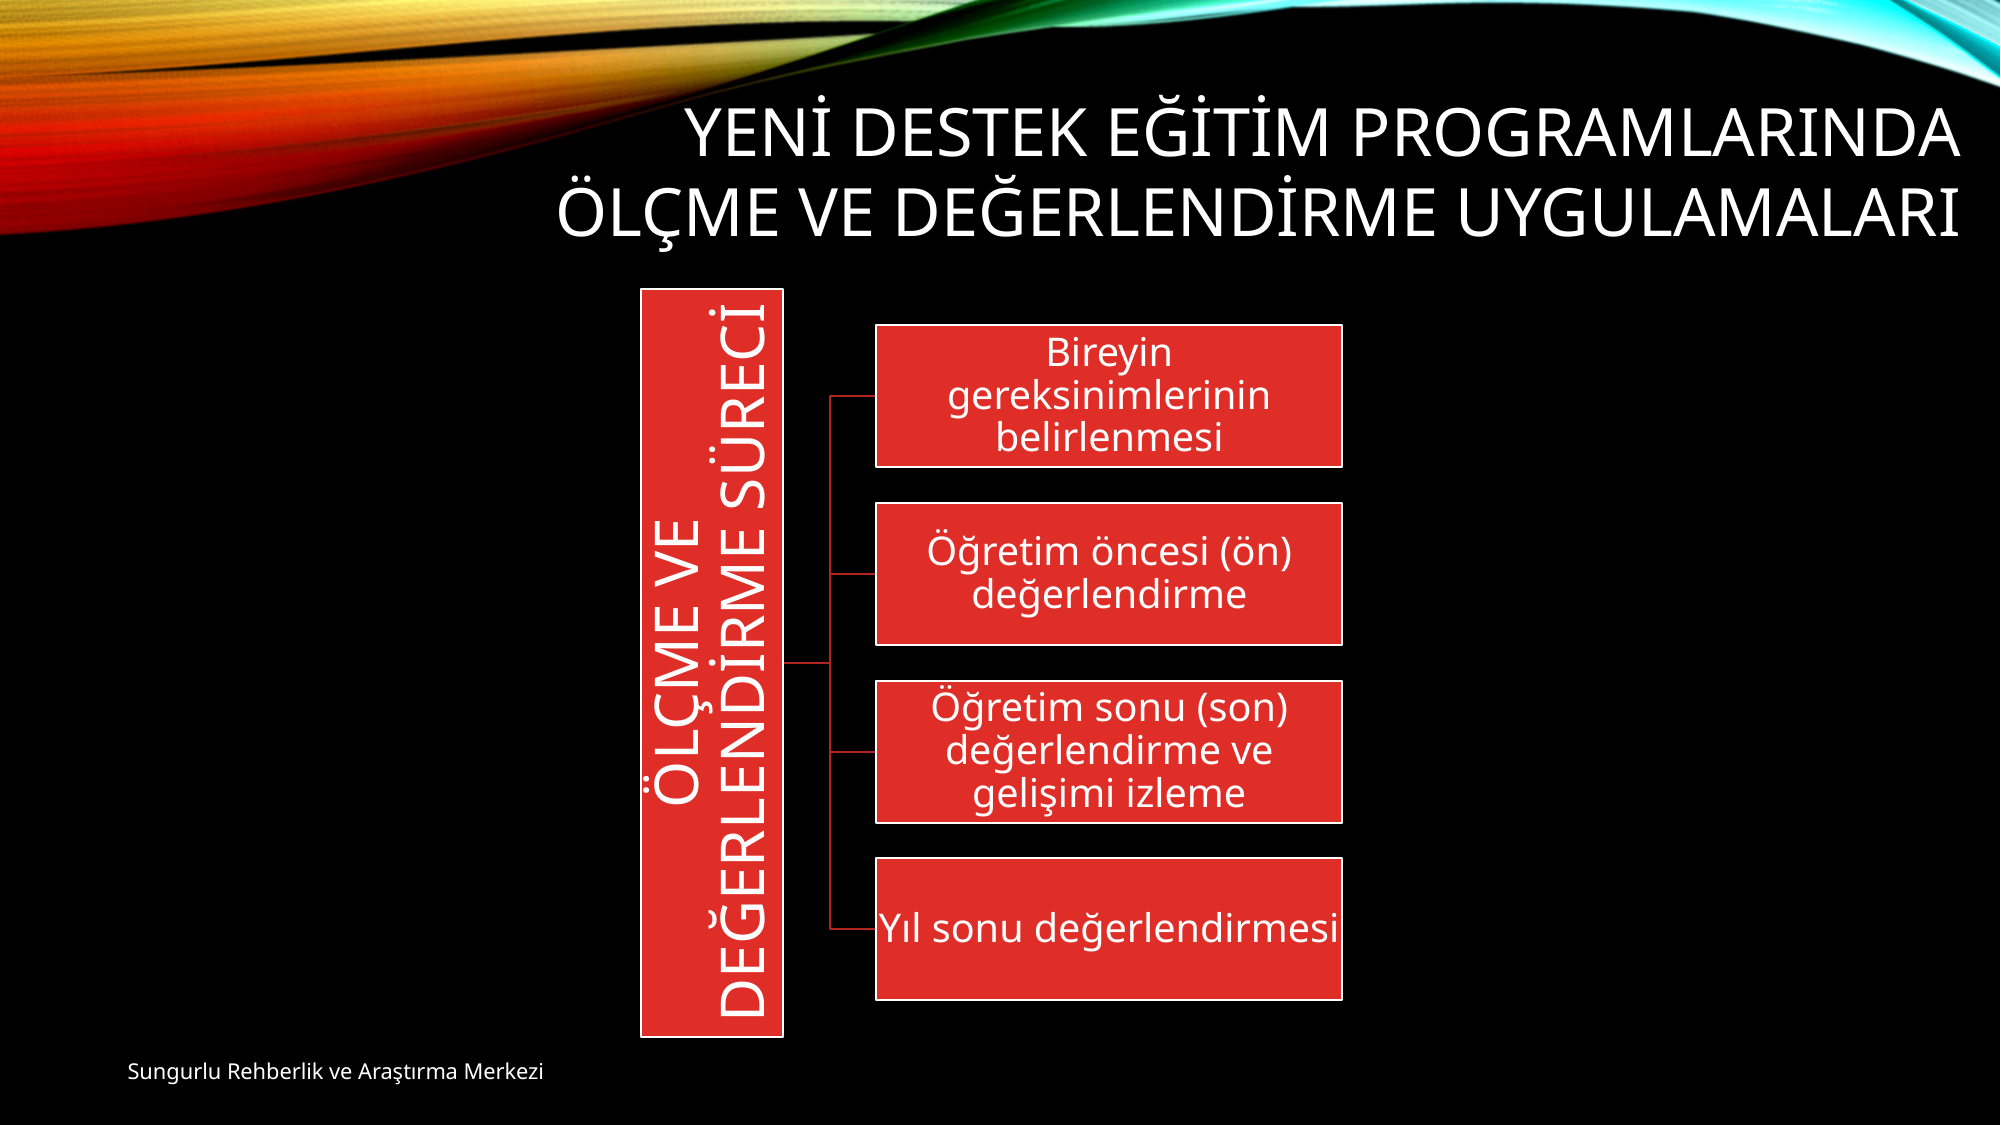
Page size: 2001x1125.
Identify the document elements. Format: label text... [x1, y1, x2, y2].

picture [0, 0, 2000, 237]
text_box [23, 288, 1960, 1038]
footer Sungurlu Rehberlik ve Araştırma Merkezi [112, 1042, 1388, 1103]
text_box YENİ DESTEK EĞİTİM PROGRAMLARINDA ÖLÇME VE DEĞERLENDİRME UYGULAMALARI [431, 82, 1977, 257]
